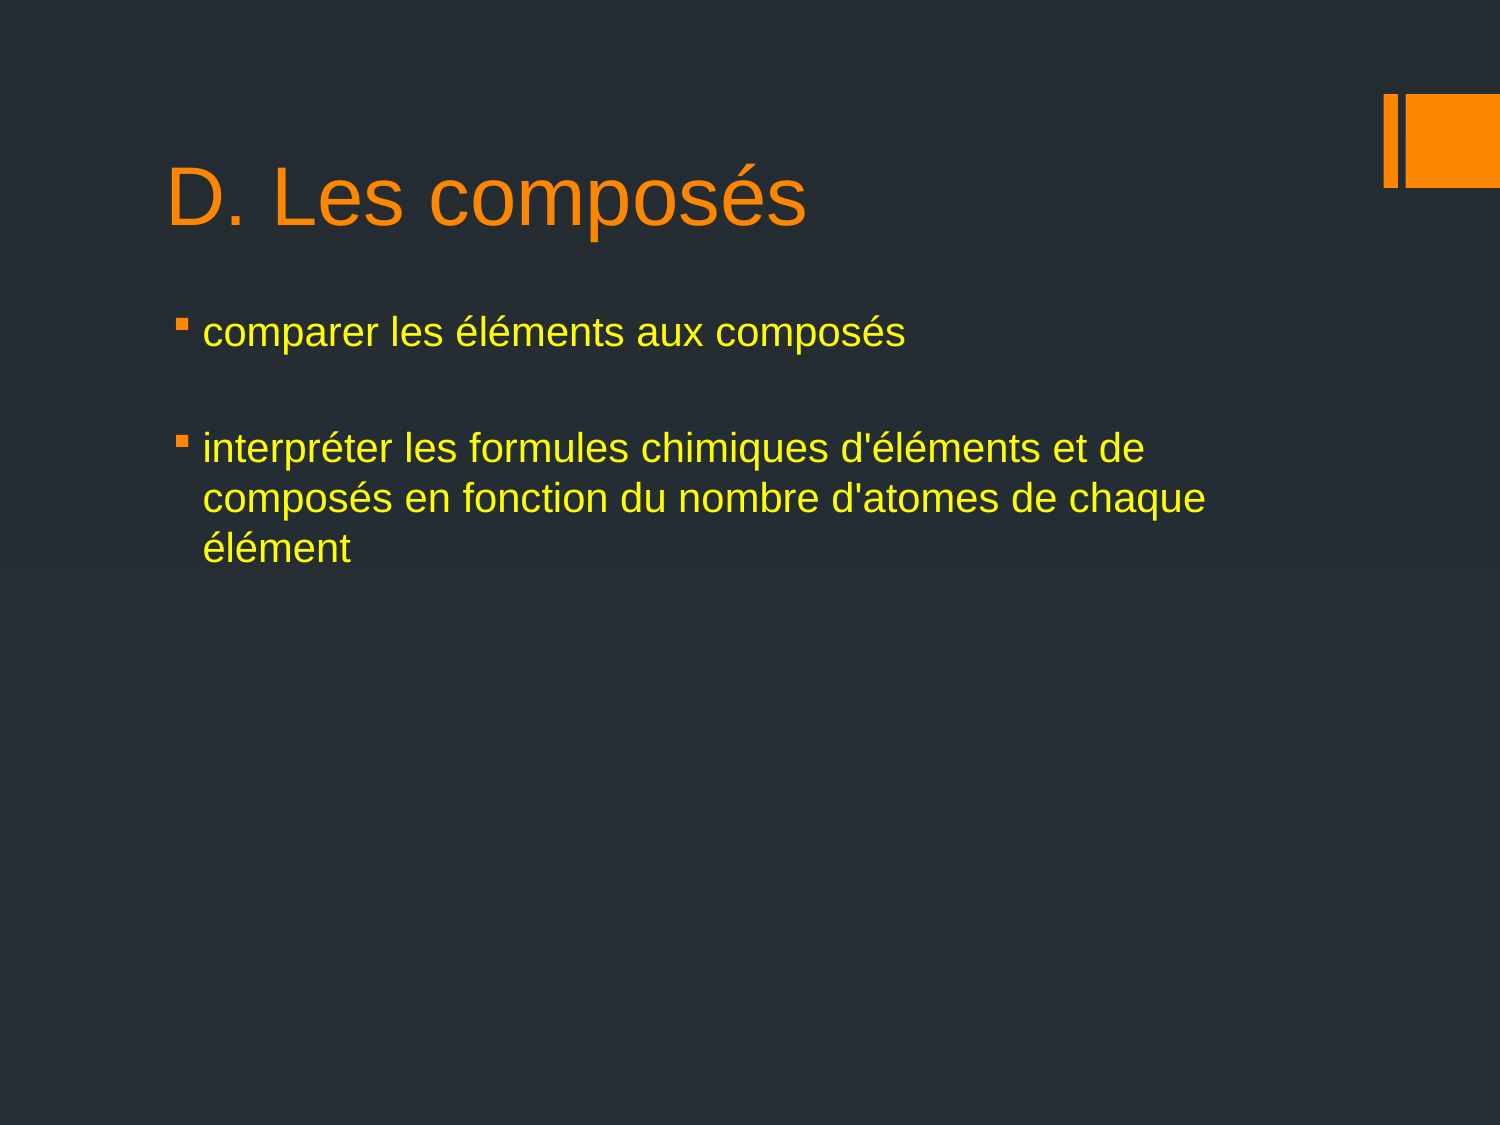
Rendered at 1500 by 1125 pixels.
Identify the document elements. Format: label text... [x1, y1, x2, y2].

title D. Les composés [150, 60, 1350, 250]
list comparer les éléments aux composés interpréter les formules chimiques d'éléments et de composés en fonction du nombre d'atomes de chaque élément [150, 296, 1350, 878]
